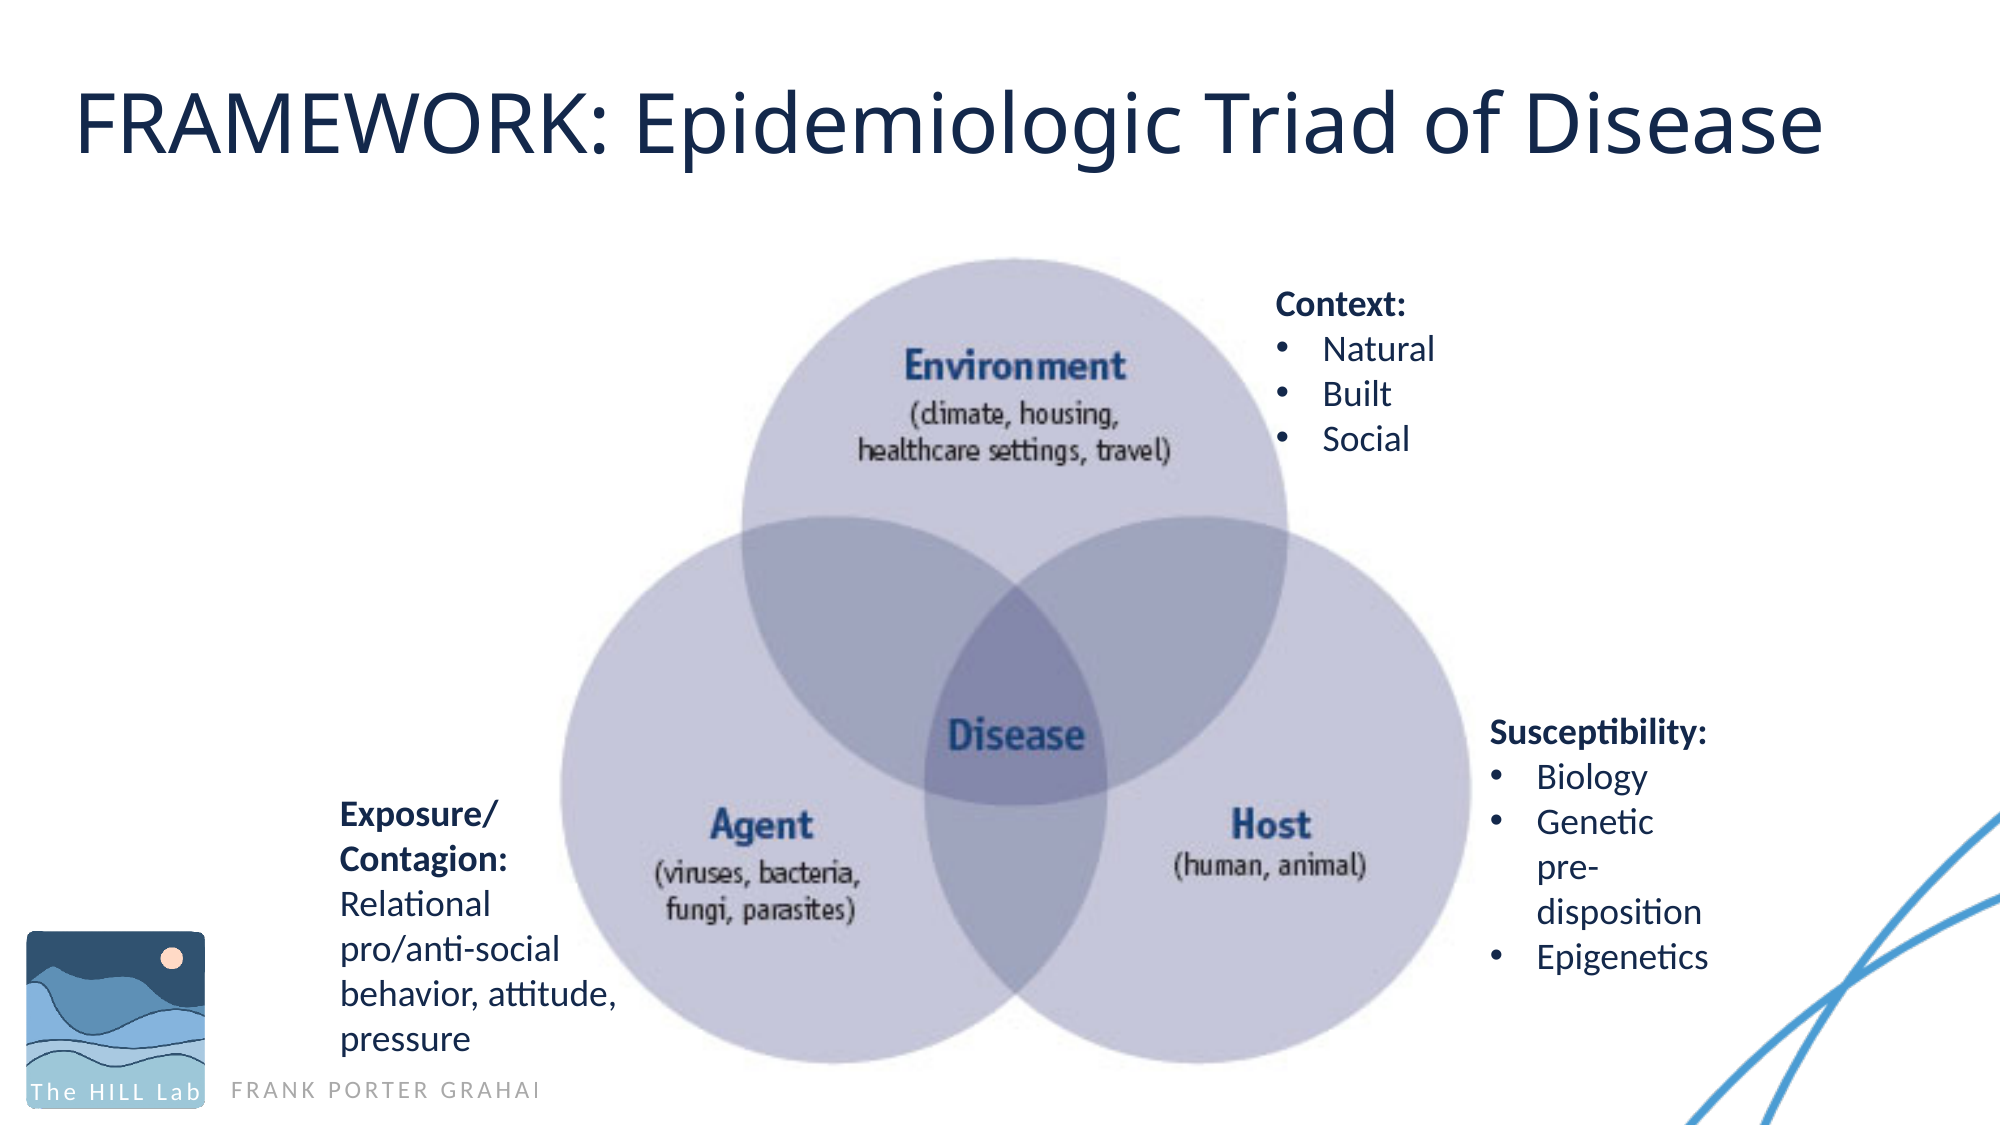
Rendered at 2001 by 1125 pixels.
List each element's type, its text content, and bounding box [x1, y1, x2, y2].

title FRAMEWORK: Epidemiologic Triad of Disease [58, 62, 1877, 182]
picture [537, 237, 1499, 1103]
text_box Exposure/ Contagion: Relational pro/anti-social behavior, attitude, pressure [324, 781, 537, 1066]
picture [23, 928, 209, 1111]
text_box Susceptibility: Biology Genetic pre-disposition Epigenetics [1499, 699, 1725, 985]
